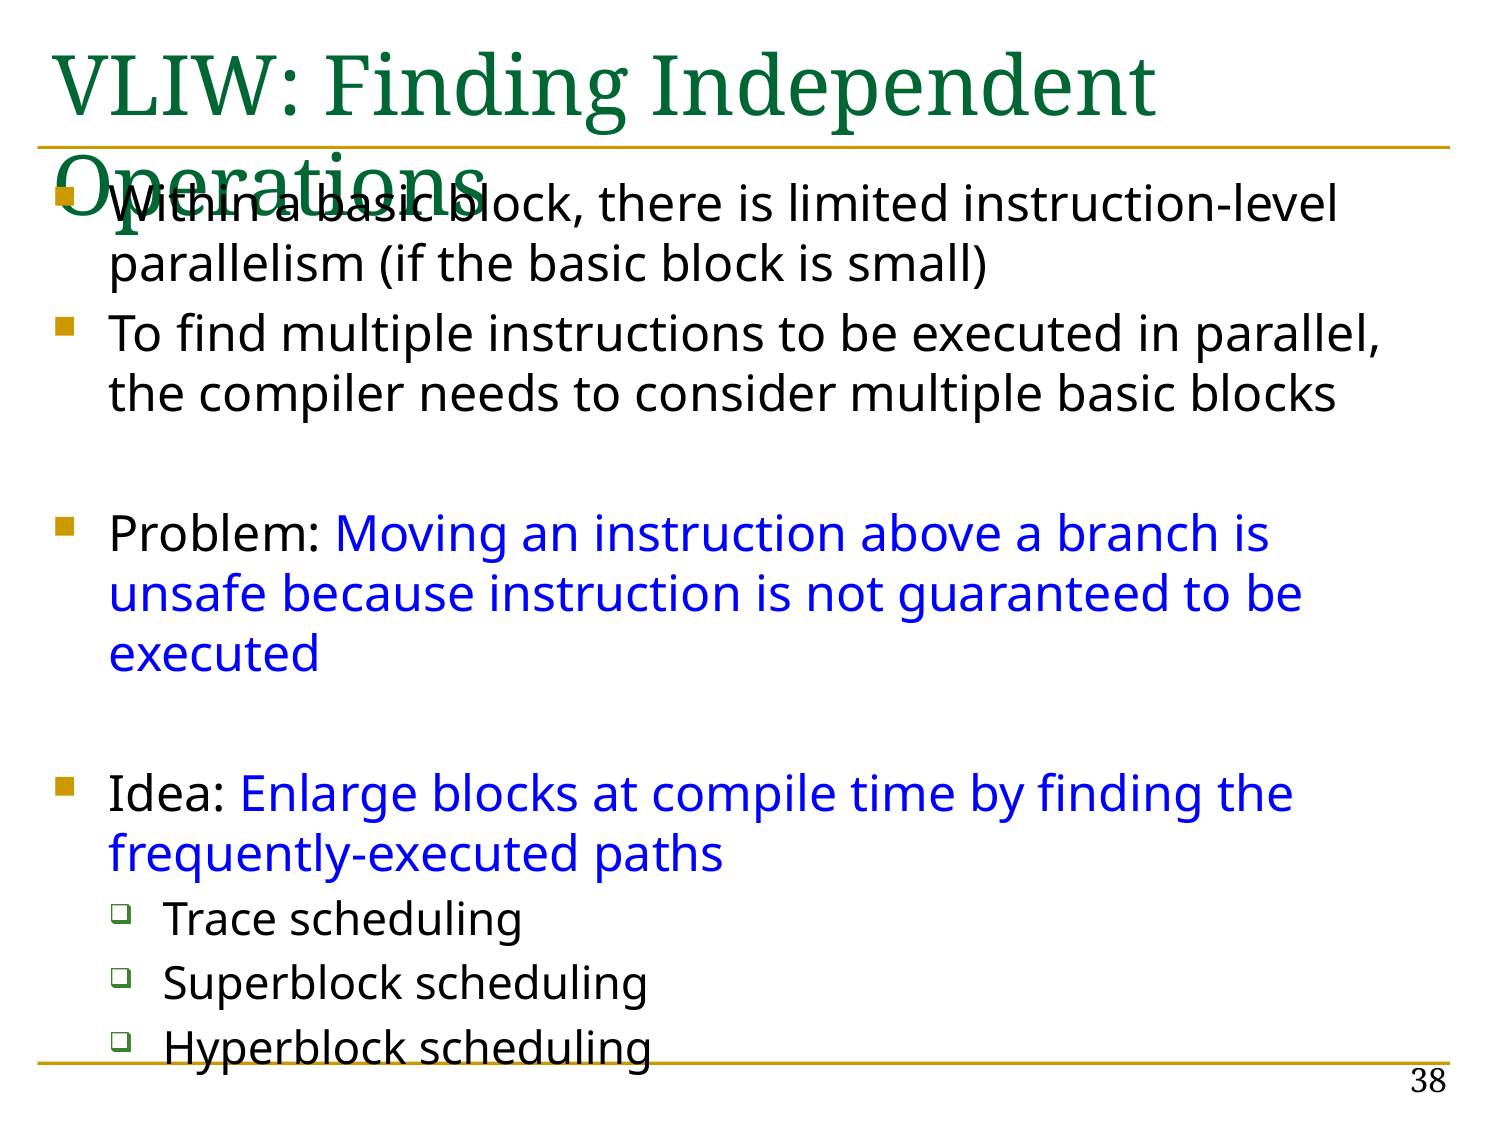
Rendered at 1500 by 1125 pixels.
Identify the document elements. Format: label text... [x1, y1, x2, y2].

list Within a basic block, there is limited instruction-level parallelism (if the basic block is small) To find multiple instructions to be executed in parallel, the compiler needs to consider multiple basic blocks Problem: Moving an instruction above a branch is unsafe because instruction is not guaranteed to be executed Idea: Enlarge blocks at compile time by finding the frequently-executed paths Trace scheduling Superblock scheduling Hyperblock scheduling [37, 163, 1450, 1016]
title VLIW: Finding Independent Operations [37, 24, 1450, 163]
slide_number 38 [1111, 1036, 1462, 1112]
